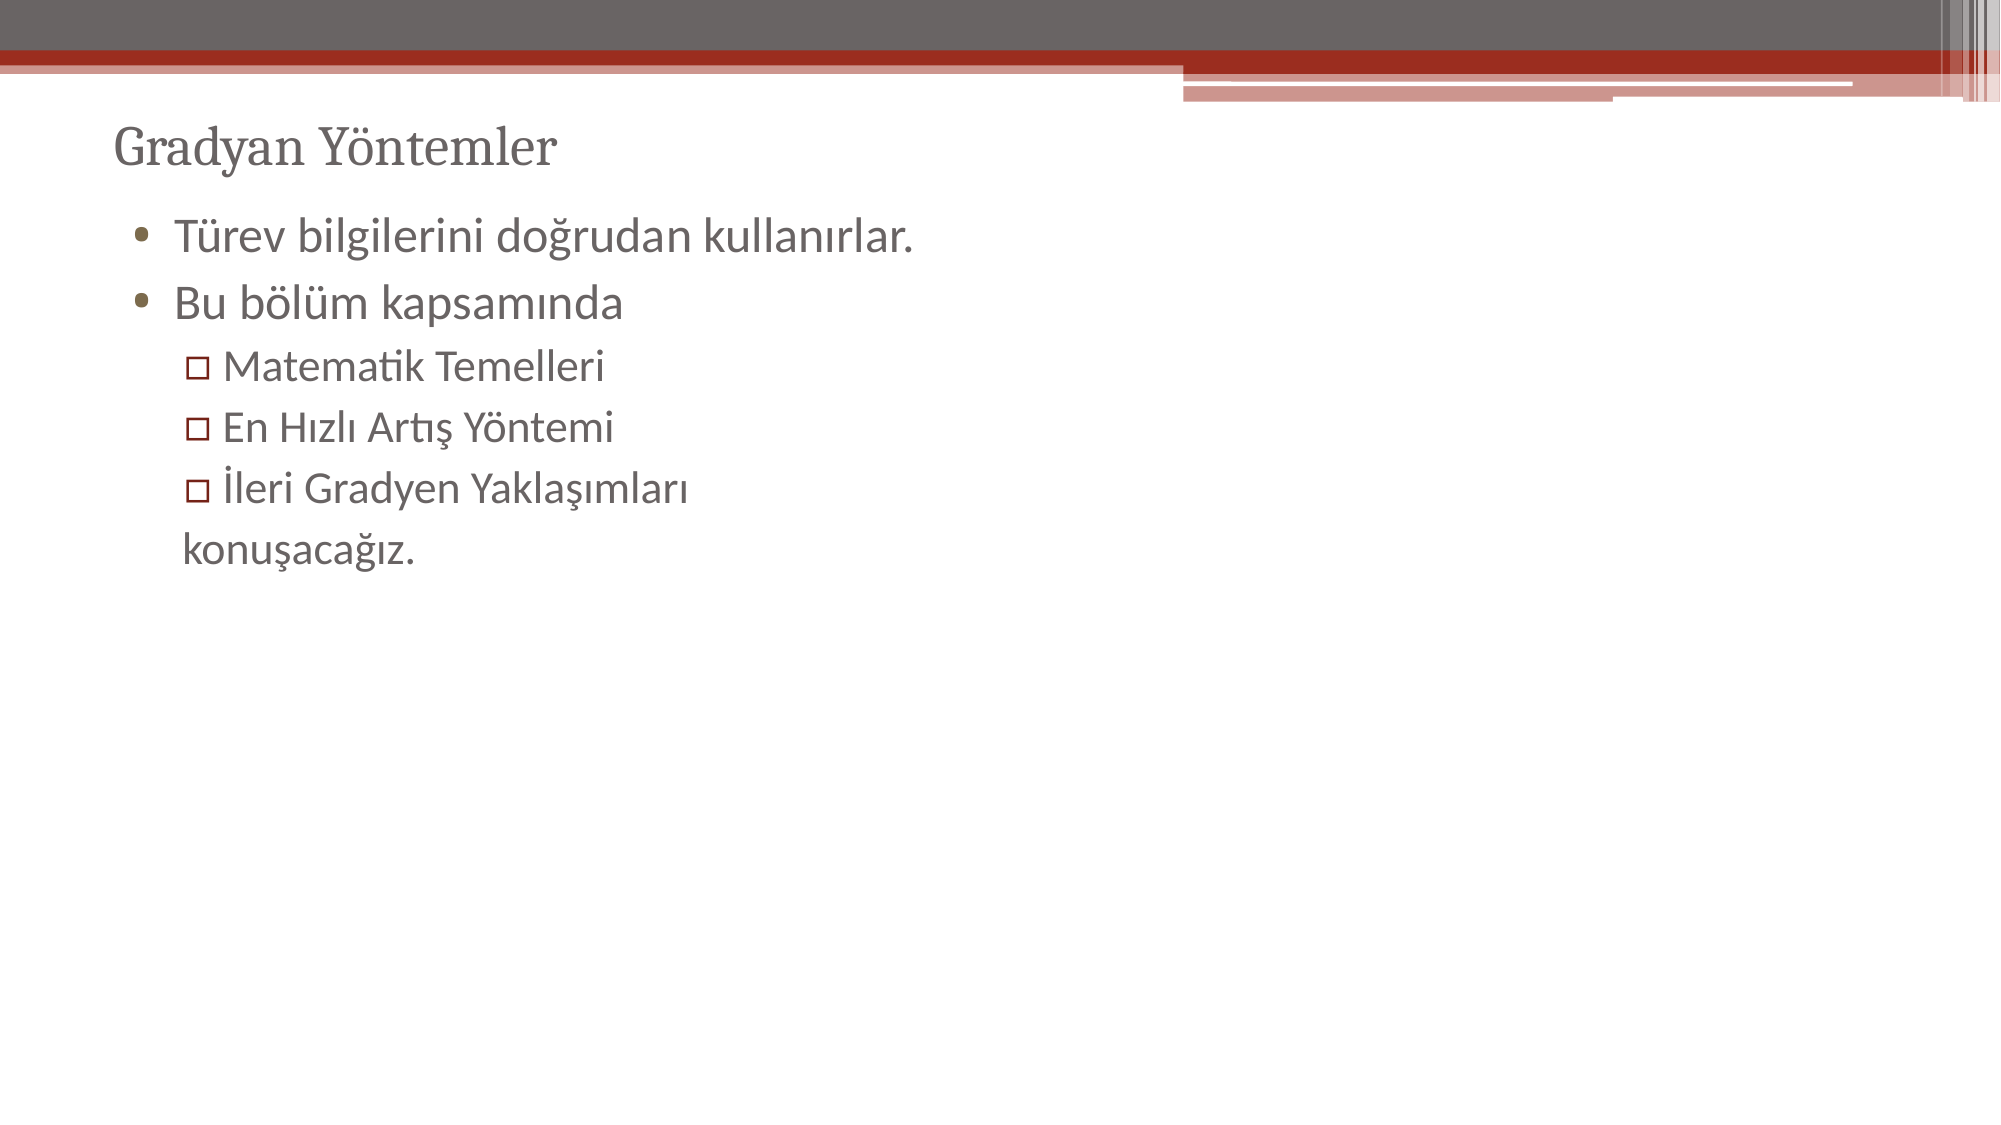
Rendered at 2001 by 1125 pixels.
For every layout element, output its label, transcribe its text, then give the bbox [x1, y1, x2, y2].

title Gradyan Yöntemler [99, 101, 1900, 185]
list Türev bilgilerini doğrudan kullanırlar. Bu bölüm kapsamında Matematik Temelleri En Hızlı Artış Yöntemi İleri Gradyen Yaklaşımları konuşacağız. [99, 195, 1900, 1079]
